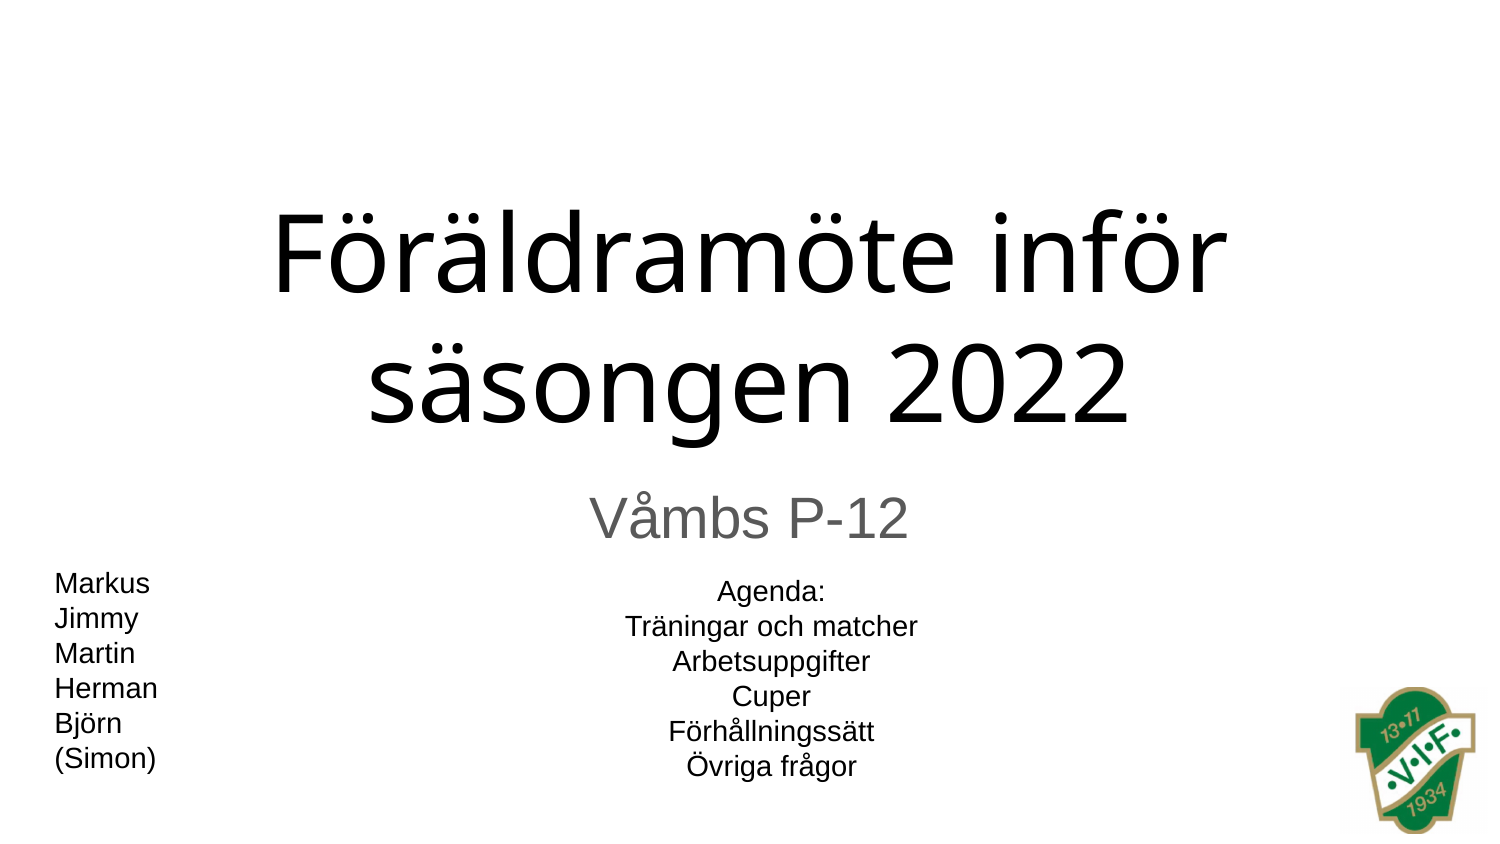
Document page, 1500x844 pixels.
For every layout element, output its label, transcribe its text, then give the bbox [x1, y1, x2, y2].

title Föräldramöte inför säsongen 2022 [51, 122, 1449, 459]
subtitle Våmbs P-12 [51, 464, 1449, 595]
picture [1340, 686, 1488, 835]
text_box Markus Jimmy Martin Herman Björn (Simon) [39, 549, 423, 790]
text_box Agenda: Träningar och matcher Arbetsuppgifter Cuper Förhållningssätt Övriga frågor [580, 557, 964, 797]
